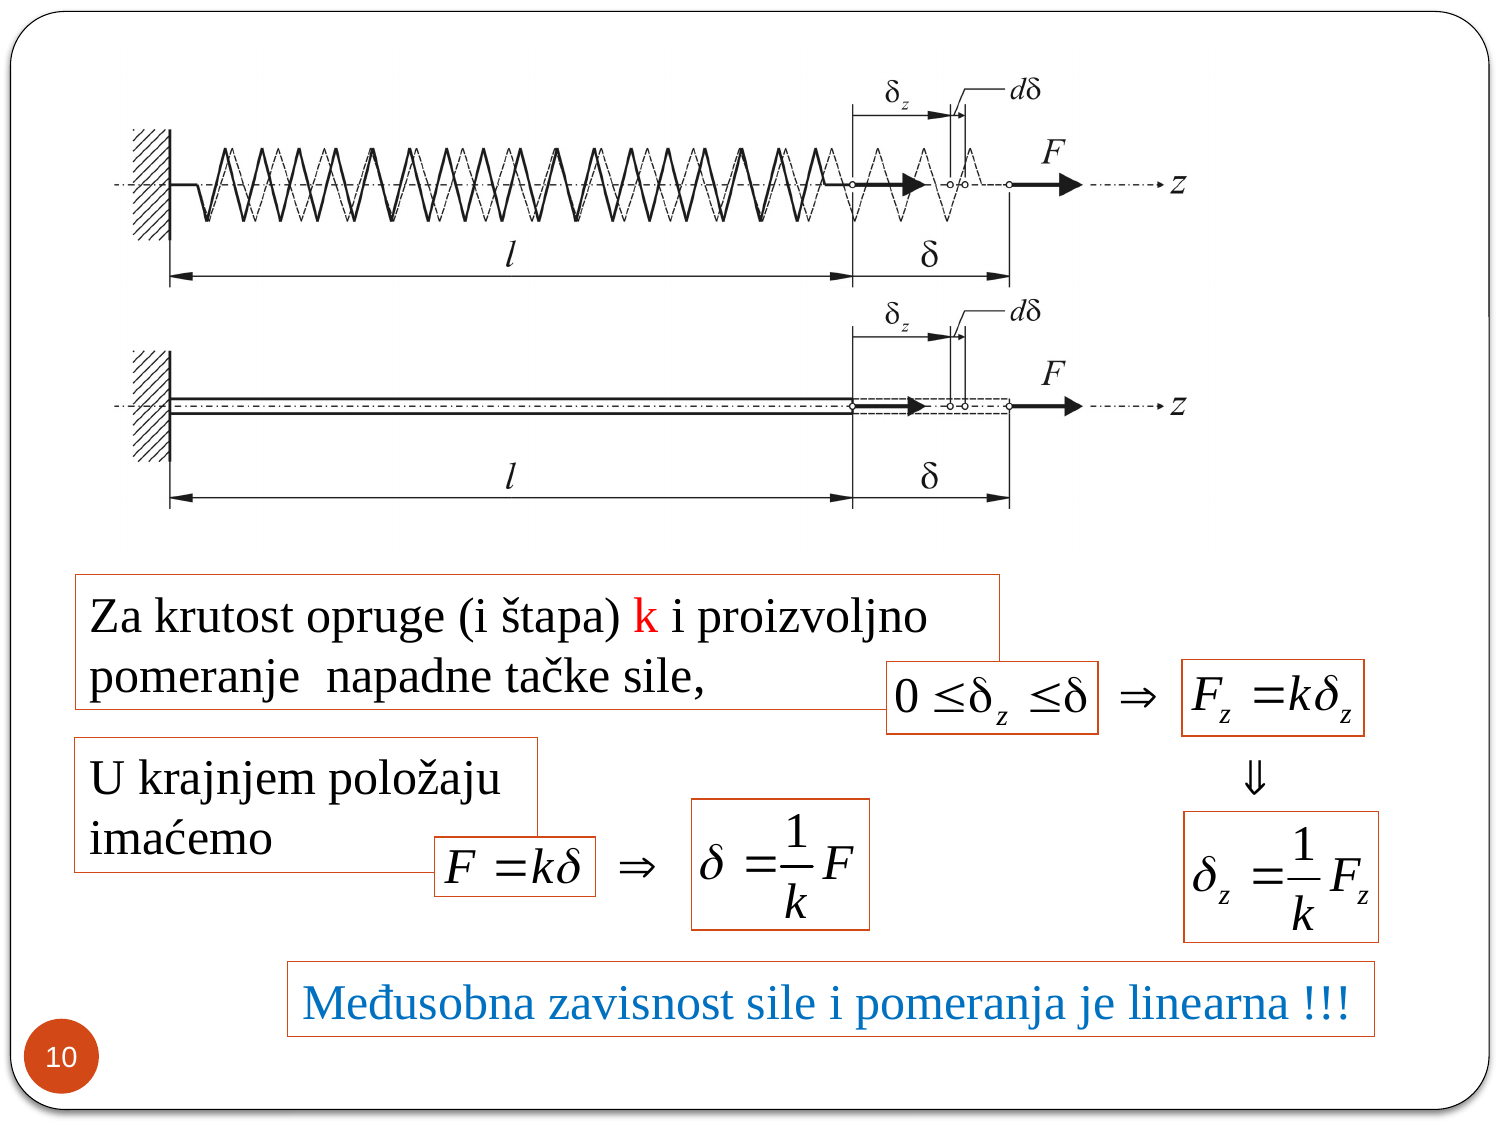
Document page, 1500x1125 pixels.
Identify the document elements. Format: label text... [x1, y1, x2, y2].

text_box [887, 662, 1098, 734]
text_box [611, 844, 676, 895]
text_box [1184, 812, 1378, 942]
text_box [1182, 660, 1364, 736]
picture [74, 49, 1231, 551]
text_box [1233, 741, 1281, 809]
text_box Za krutost opruge (i štapa) k i proizvoljno pomeranje napadne tačke sile, [75, 574, 1000, 710]
text_box U krajnjem položaju imaćemo [74, 737, 538, 873]
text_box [692, 799, 869, 930]
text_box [435, 837, 596, 897]
text_box Međusobna zavisnost sile i pomeranja je linearna !!! [287, 961, 1375, 1037]
slide_number 10 [23, 1018, 99, 1094]
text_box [1112, 674, 1176, 726]
